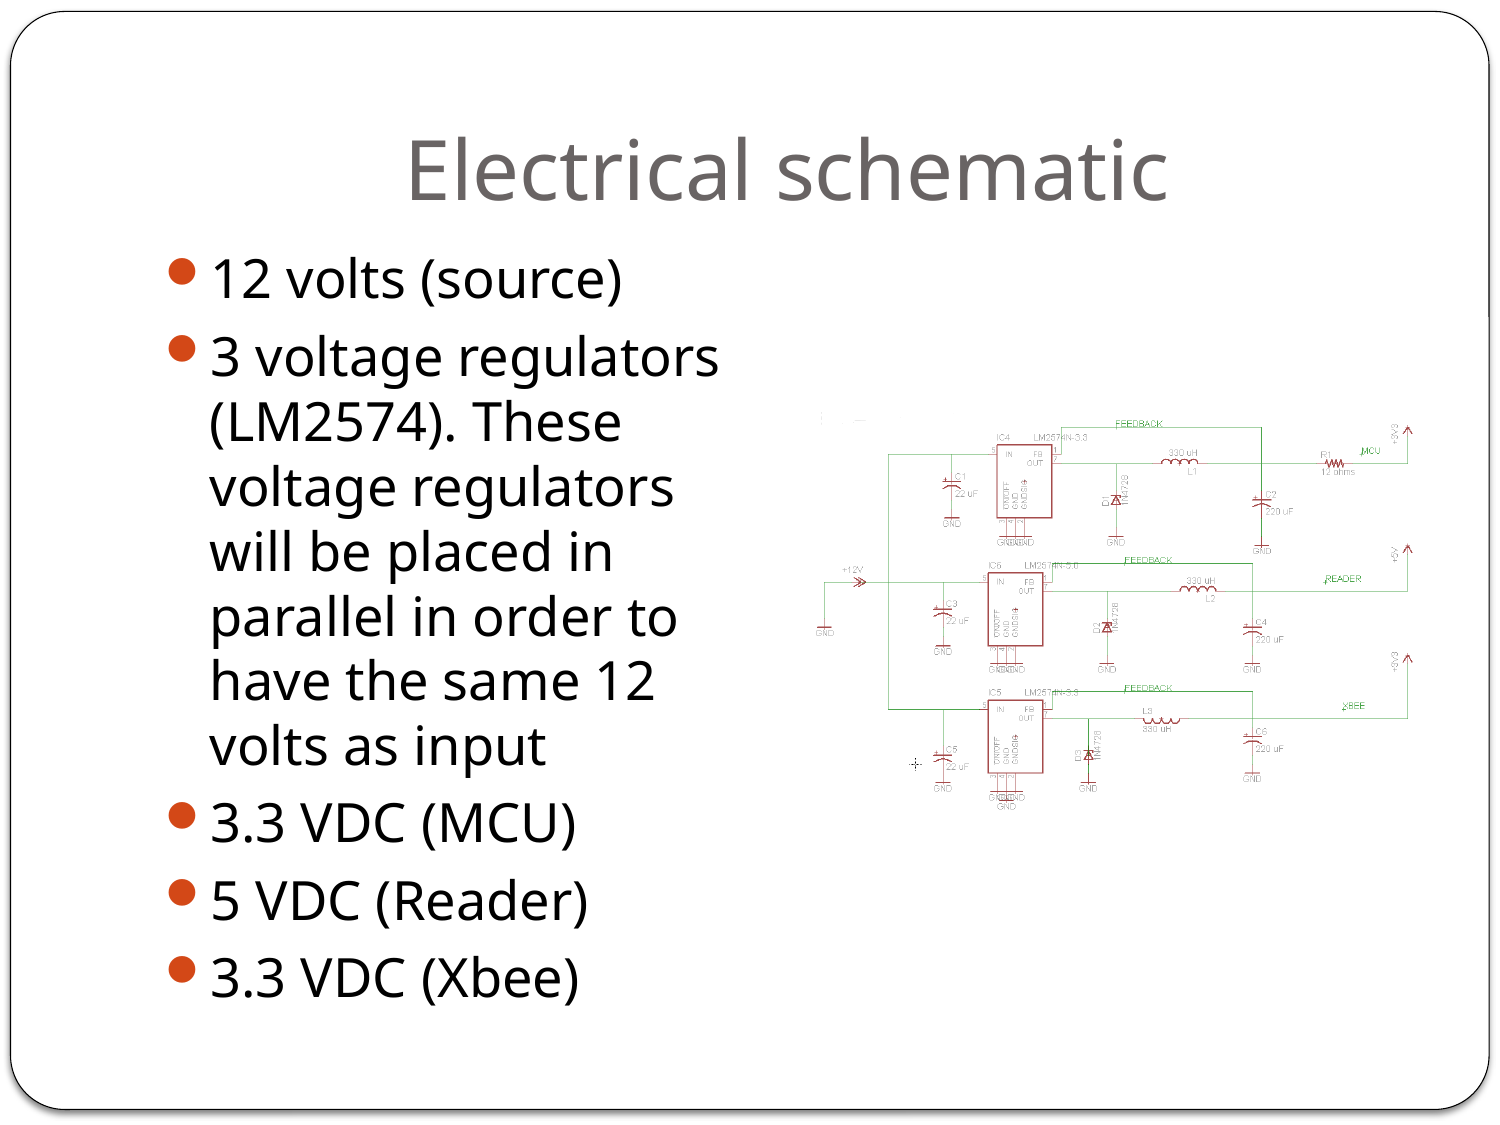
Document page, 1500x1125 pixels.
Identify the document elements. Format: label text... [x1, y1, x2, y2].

title Electrical schematic [150, 45, 1425, 233]
list 12 volts (source) 3 voltage regulators (LM2574). These voltage regulators will be placed in parallel in order to have the same 12 volts as input 3.3 VDC (MCU) 5 VDC (Reader) 3.3 VDC (Xbee) [150, 237, 765, 988]
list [809, 412, 1425, 813]
